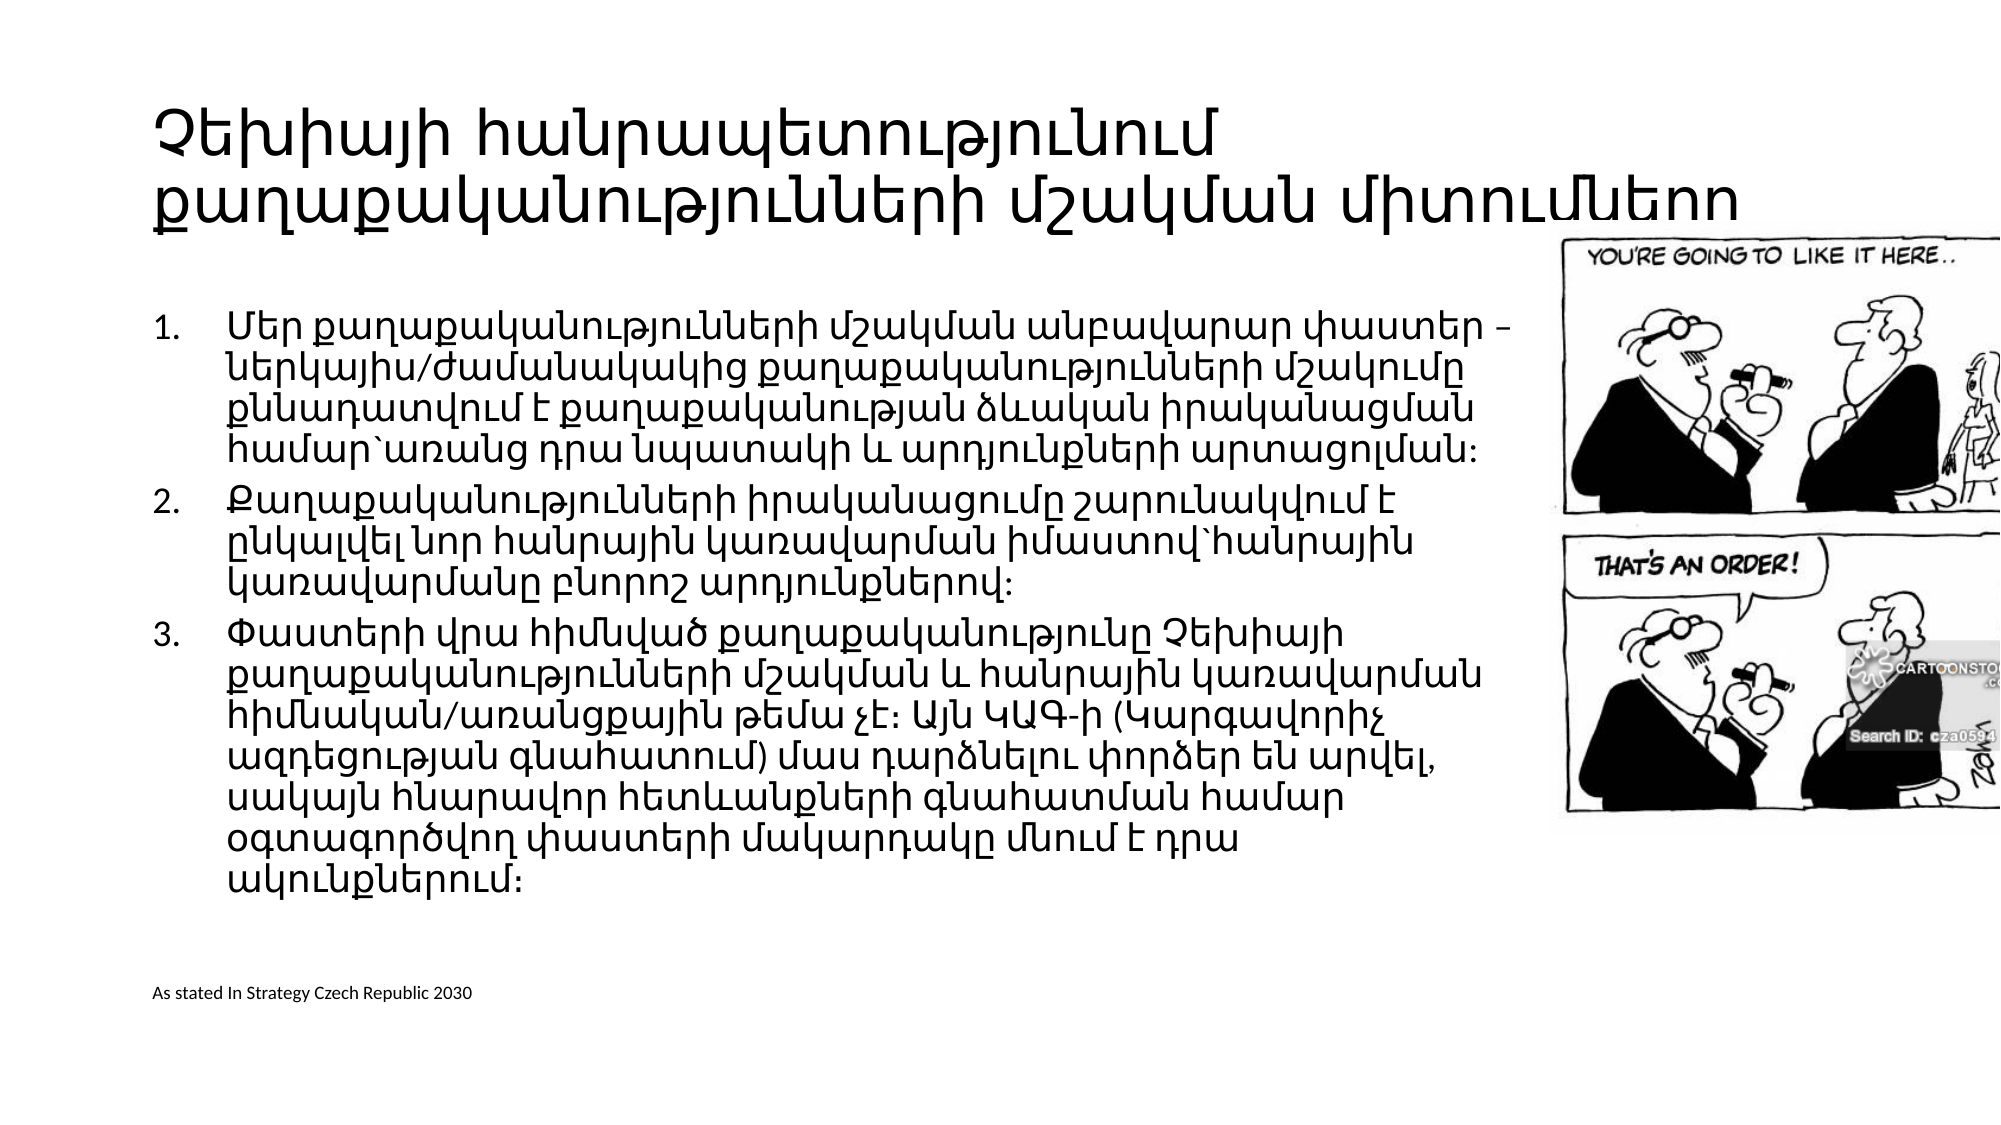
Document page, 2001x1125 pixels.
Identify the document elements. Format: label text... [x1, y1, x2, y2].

picture [1549, 220, 2000, 834]
title Չեխիայի հանրապետությունում քաղաքականությունների մշակման միտումները [137, 59, 1863, 278]
list Մեր քաղաքականությունների մշակման անբավարար փաստեր – ներկայիս/ժամանակակից քաղաքականությունների մշակումը քննադատվում է քաղաքականության ձևական իրականացման համար`առանց դրա նպատակի և արդյունքների արտացոլման: Քաղաքականությունների իրականացումը շարունակվում է ընկալվել նոր հանրային կառավարման իմաստով`հանրային կառավարմանը բնորոշ արդյունքներով: Փաստերի վրա հիմնված քաղաքականությունը Չեխիայի քաղաքականությունների մշակման և հանրային կառավարման հիմնական/առանցքային թեմա չէ։ Այն ԿԱԳ-ի (Կարգավորիչ ազդեցության գնահատում) մաս դարձնելու փորձեր են արվել, սակայն հնարավոր հետևանքների գնահատման համար օգտագործվող փաստերի մակարդակը մնում է դրա ակունքներում։ As stated In Strategy Czech Republic 2030 [137, 299, 1550, 1014]
